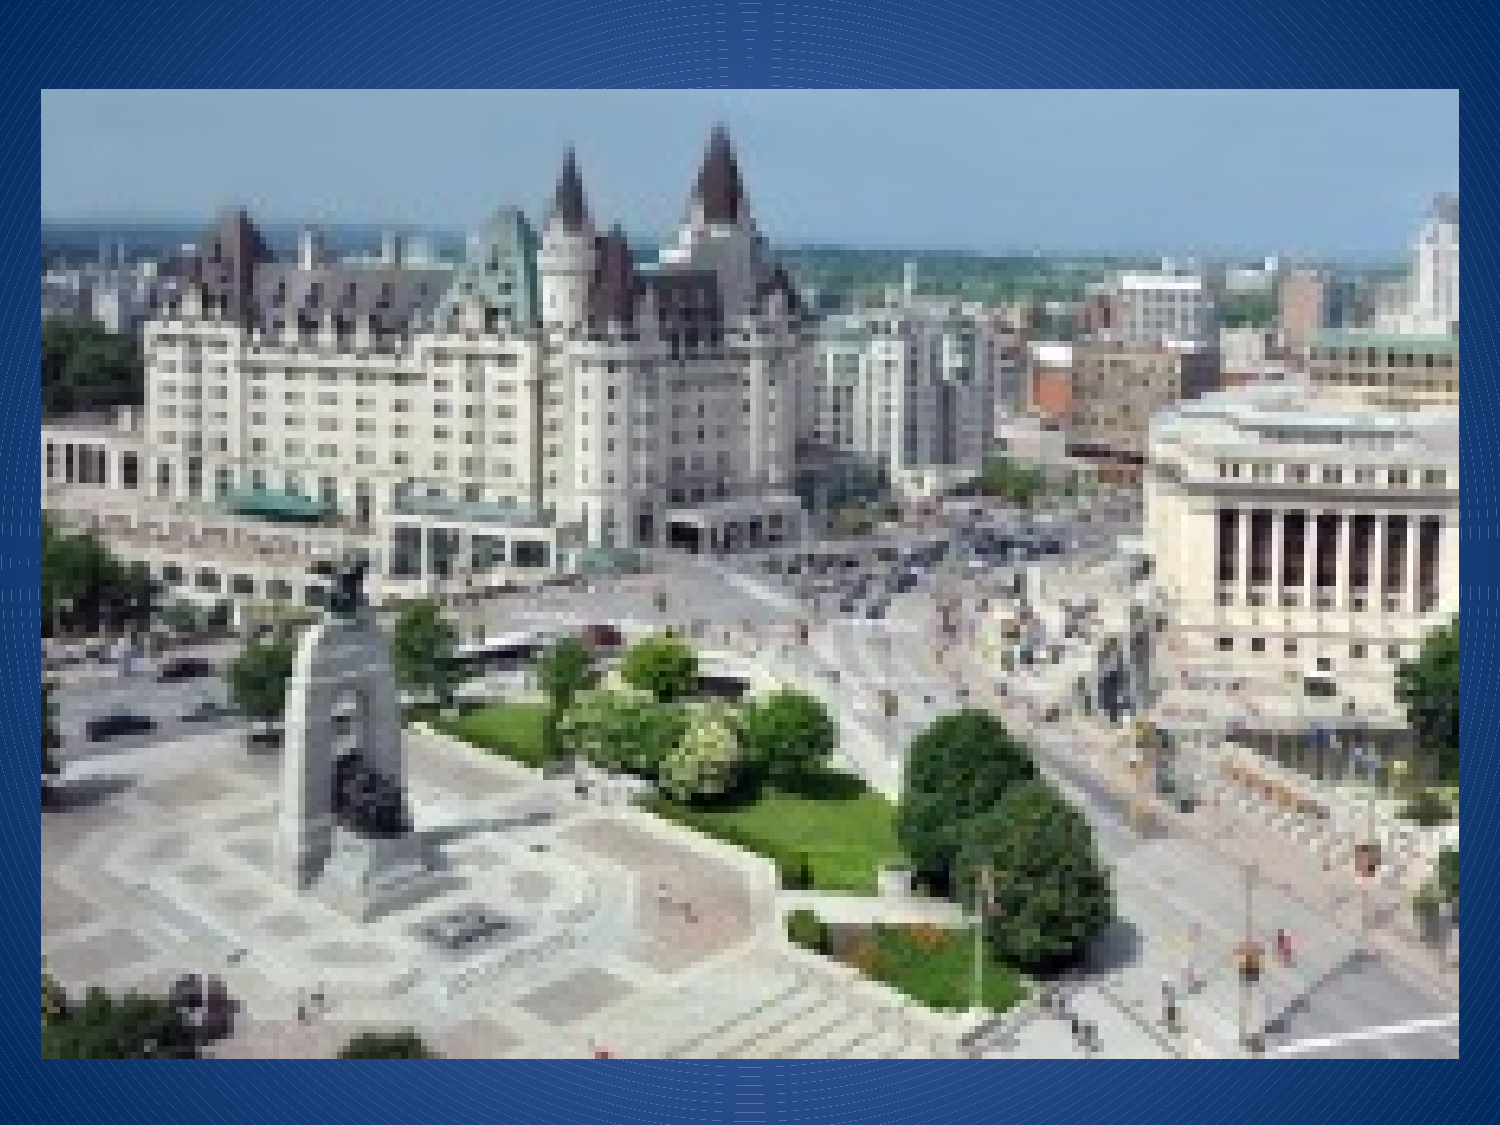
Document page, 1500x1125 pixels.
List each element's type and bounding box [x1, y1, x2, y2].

picture [40, 89, 1459, 1059]
